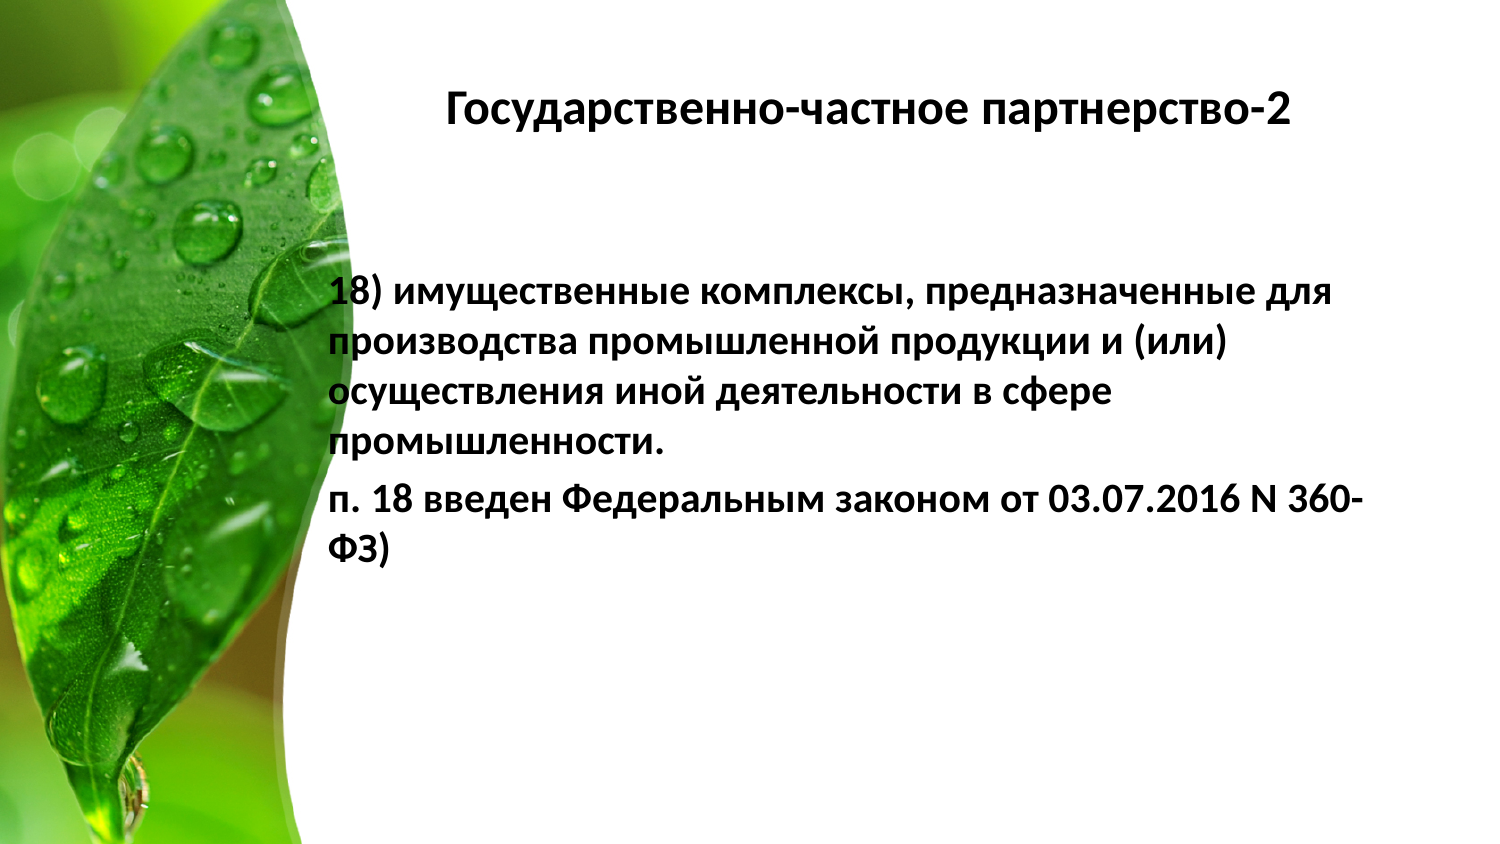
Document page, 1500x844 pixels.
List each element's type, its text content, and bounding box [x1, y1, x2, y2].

picture [0, 0, 1500, 844]
title Государственно-частное партнерство-2 [312, 33, 1426, 138]
list 18) имущественные комплексы, предназначенные для производства промышленной продукции и (или) осуществления иной деятельности в сфере промышленности. п. 18 введен Федеральным законом от 03.07.2016 N 360-ФЗ) [312, 138, 1426, 754]
